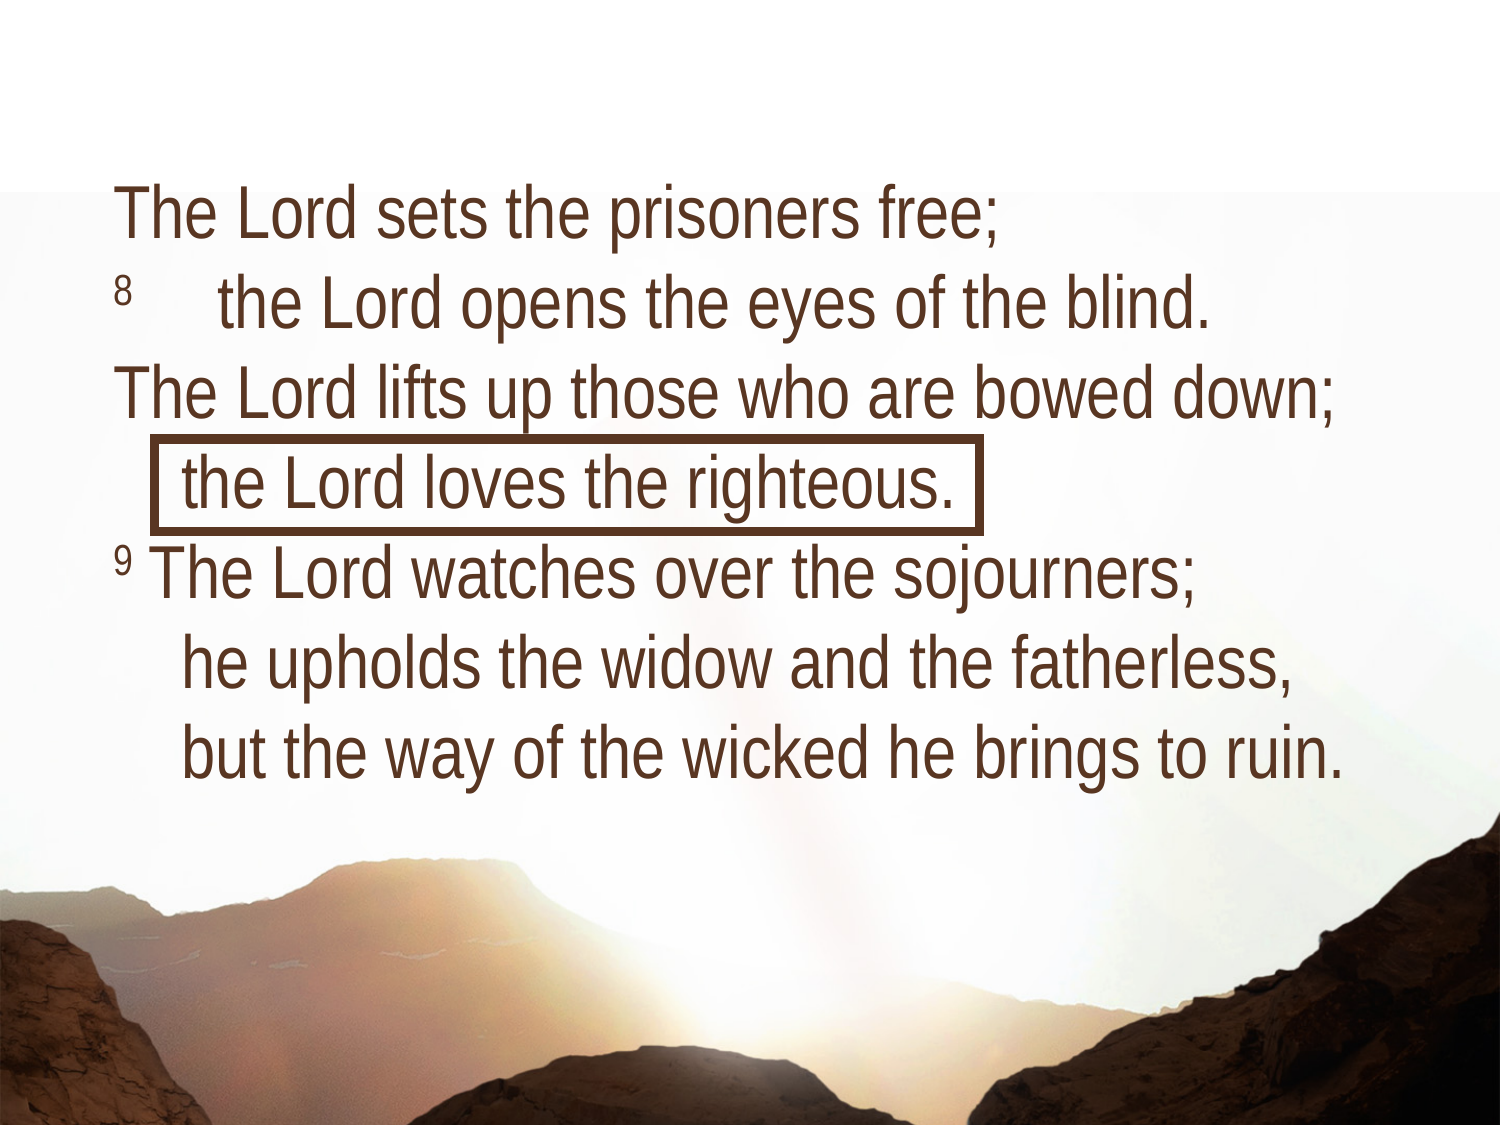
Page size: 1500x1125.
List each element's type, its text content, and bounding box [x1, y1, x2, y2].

text_box The Lord sets the prisoners free; 8 the Lord opens the eyes of the blind. The Lord lifts up those who are bowed down; the Lord loves the righteous. 9 The Lord watches over the sojourners; he upholds the widow and the fatherless, but the way of the wicked he brings to ruin. [98, 156, 1402, 192]
picture [0, 192, 1500, 1125]
